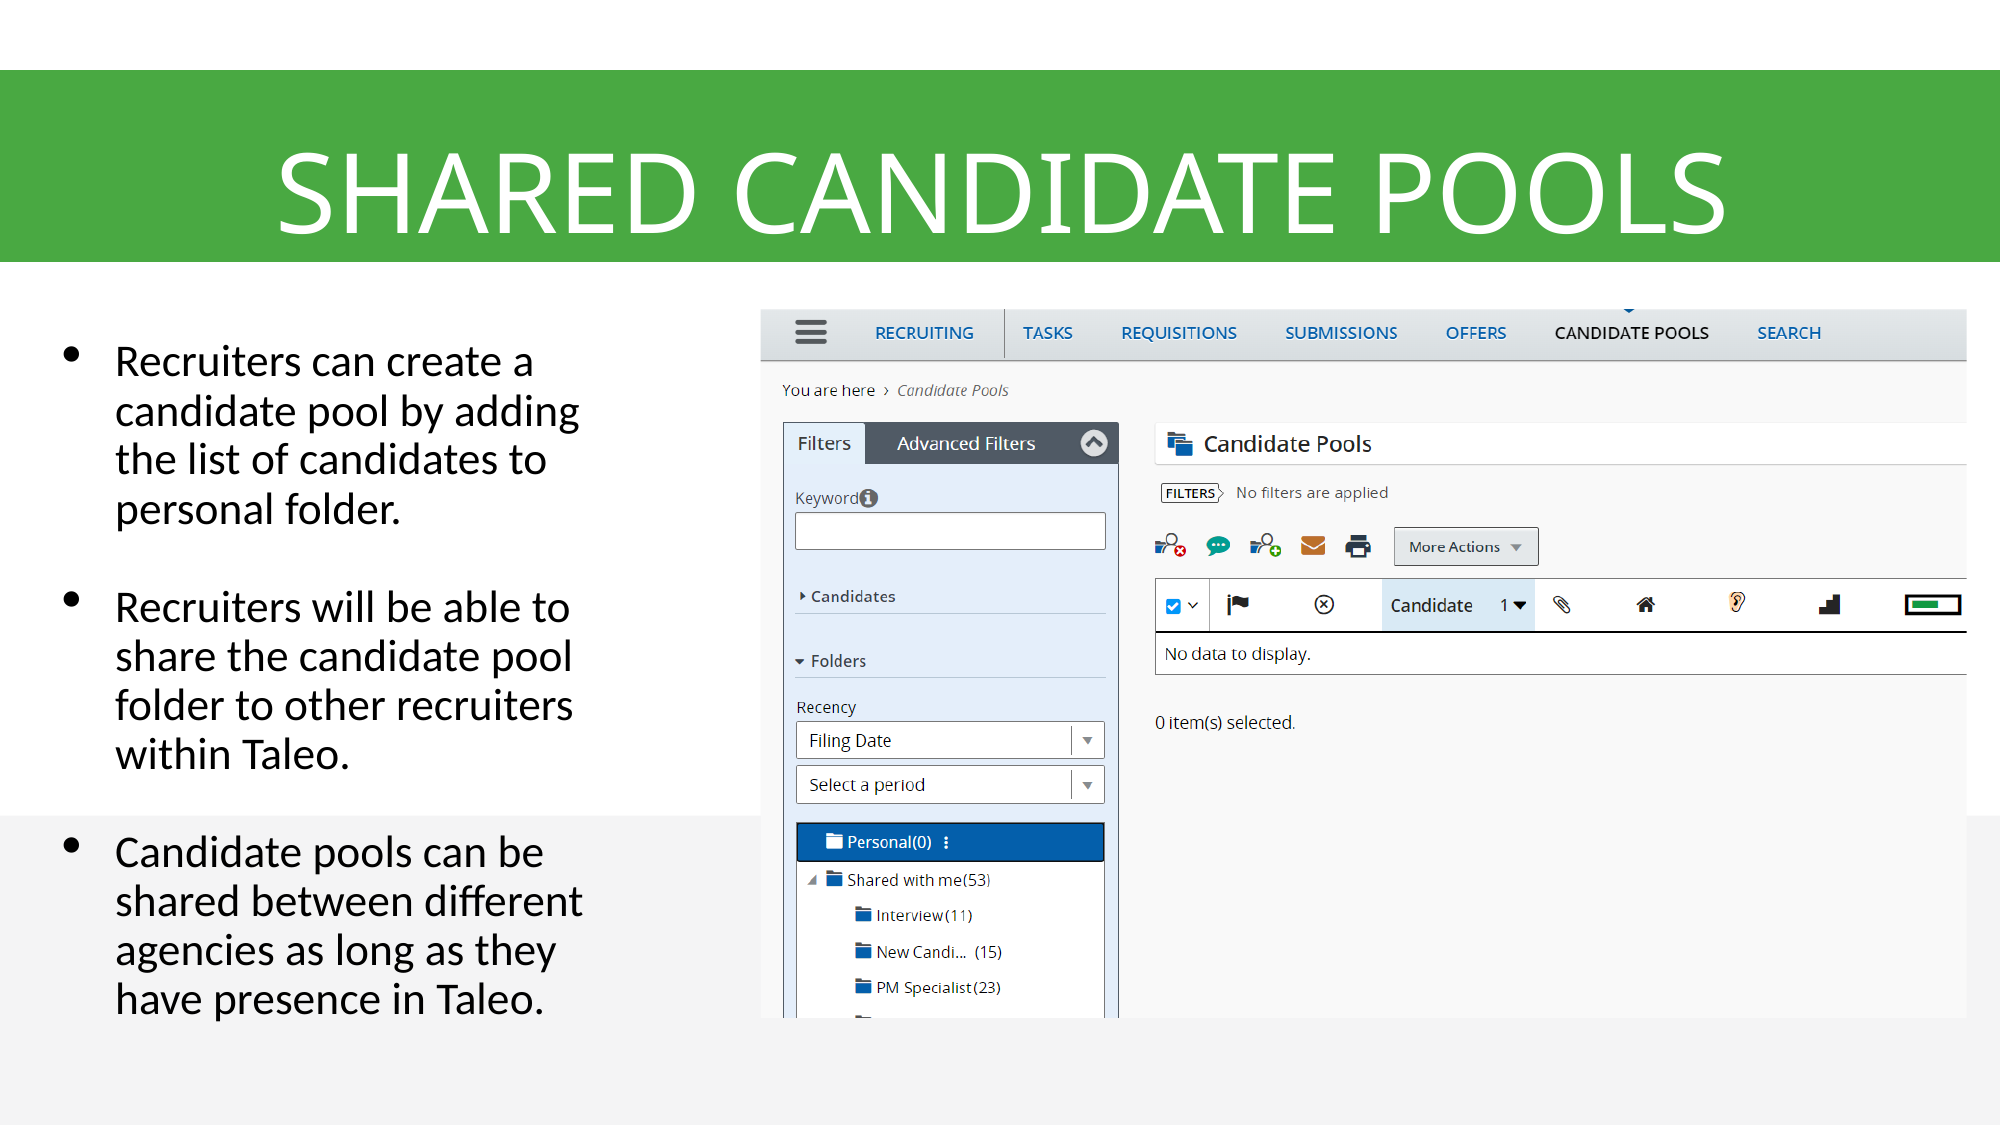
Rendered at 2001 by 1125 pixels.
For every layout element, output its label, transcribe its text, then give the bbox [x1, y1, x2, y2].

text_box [0, 70, 2000, 263]
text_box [0, 815, 2000, 1125]
list Recruiters can create a candidate pool by adding the list of candidates to personal folder. Recruiters will be able to share the candidate pool folder to other recruiters within Taleo. Candidate pools can be shared between different agencies as long as they have presence in Taleo. [49, 330, 663, 815]
picture [760, 309, 1967, 1018]
